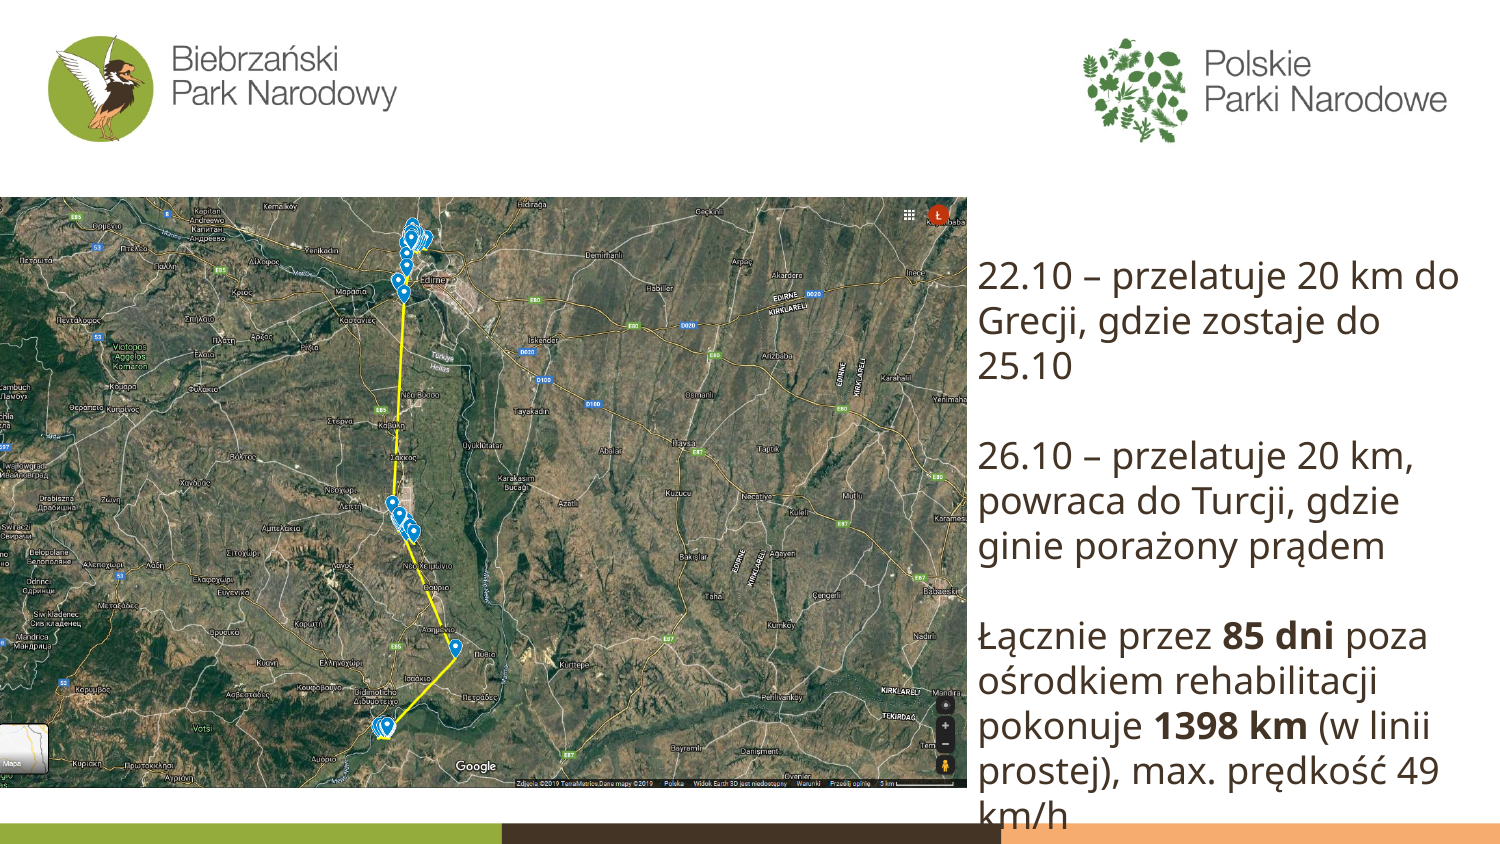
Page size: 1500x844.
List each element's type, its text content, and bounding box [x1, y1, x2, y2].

picture [1082, 37, 1447, 151]
picture [46, 35, 397, 142]
text_box 22.10 – przelatuje 20 km do Grecji, gdzie zostaje do 25.10 26.10 – przelatuje 20 km, powraca do Turcji, gdzie ginie porażony prądem Łącznie przez 85 dni poza ośrodkiem rehabilitacji pokonuje 1398 km (w linii prostej), max. prędkość 49 km/h [962, 244, 1483, 844]
picture [0, 197, 967, 789]
